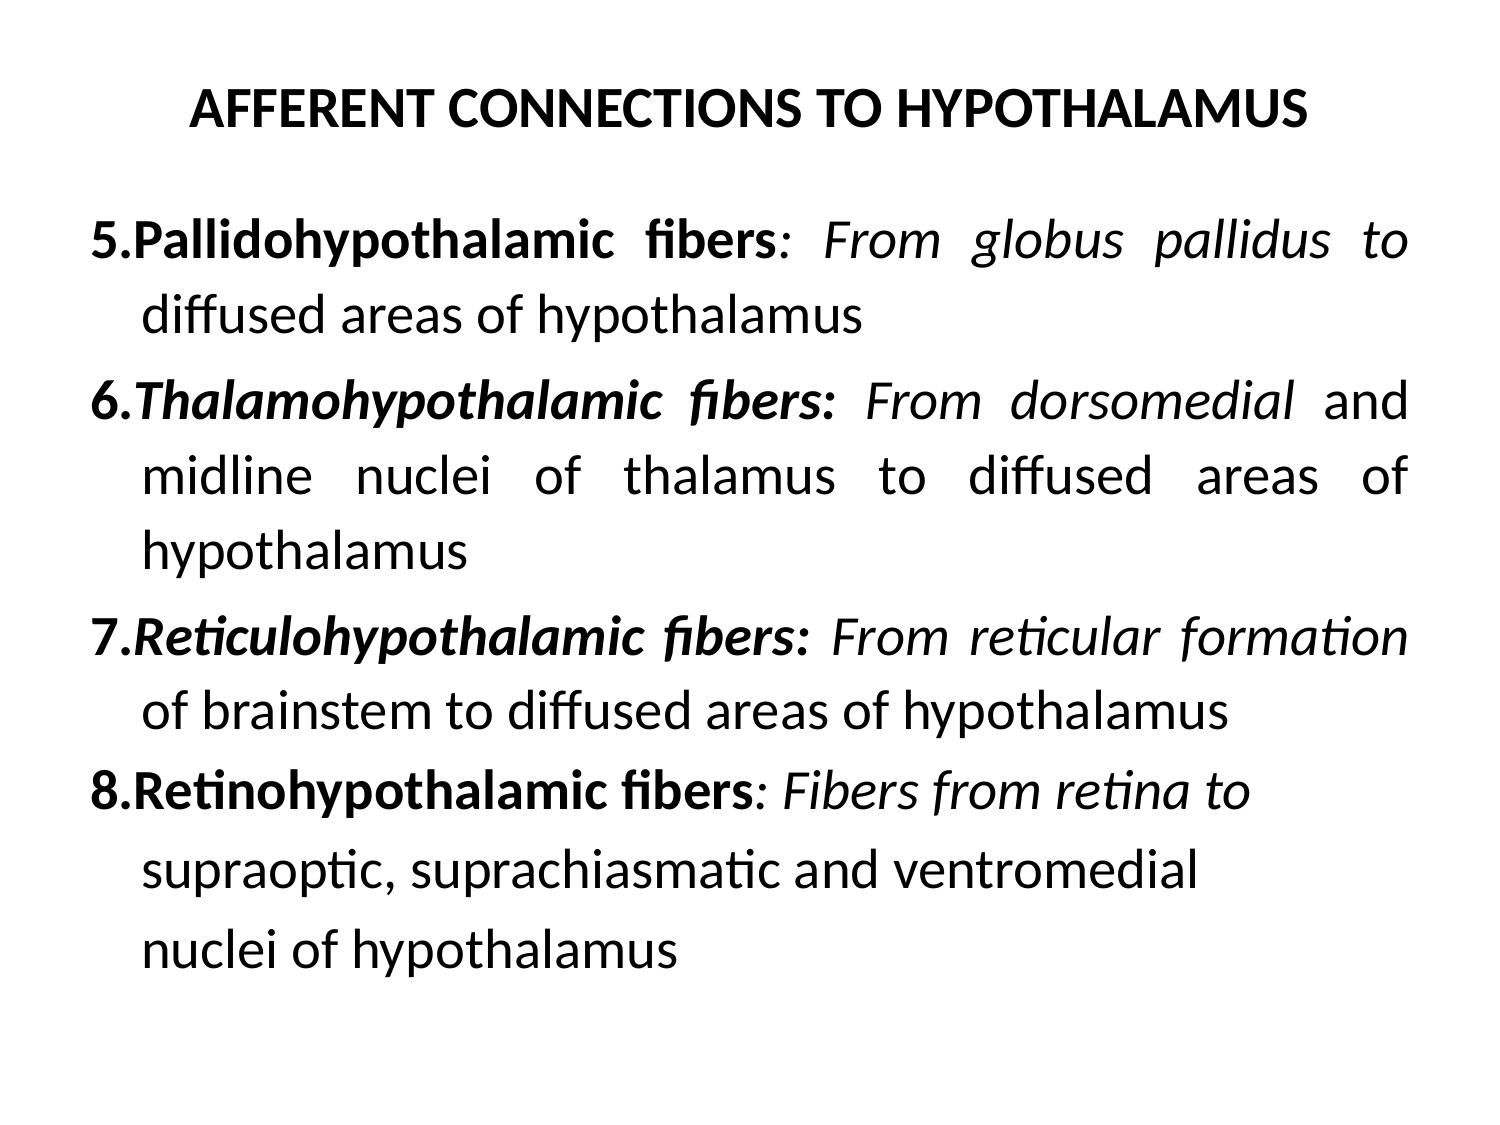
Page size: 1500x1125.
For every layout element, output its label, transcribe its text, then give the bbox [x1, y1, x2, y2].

title AFFERENT CONNECTIONS TO HYPOTHALAMUS [75, 45, 1425, 163]
list 5.Pallidohypothalamic fibers: From globus pallidus to diffused areas of hypothalamus 6.Thalamohypothalamic fibers: From dorsomedial and midline nuclei of thalamus to diffused areas of hypothalamus 7.Reticulohypothalamic fibers: From reticular formation of brainstem to diffused areas of hypothalamus 8.Retinohypothalamic fibers: Fibers from retina to supraoptic, suprachiasmatic and ventromedial nuclei of hypothalamus [75, 187, 1425, 1005]
